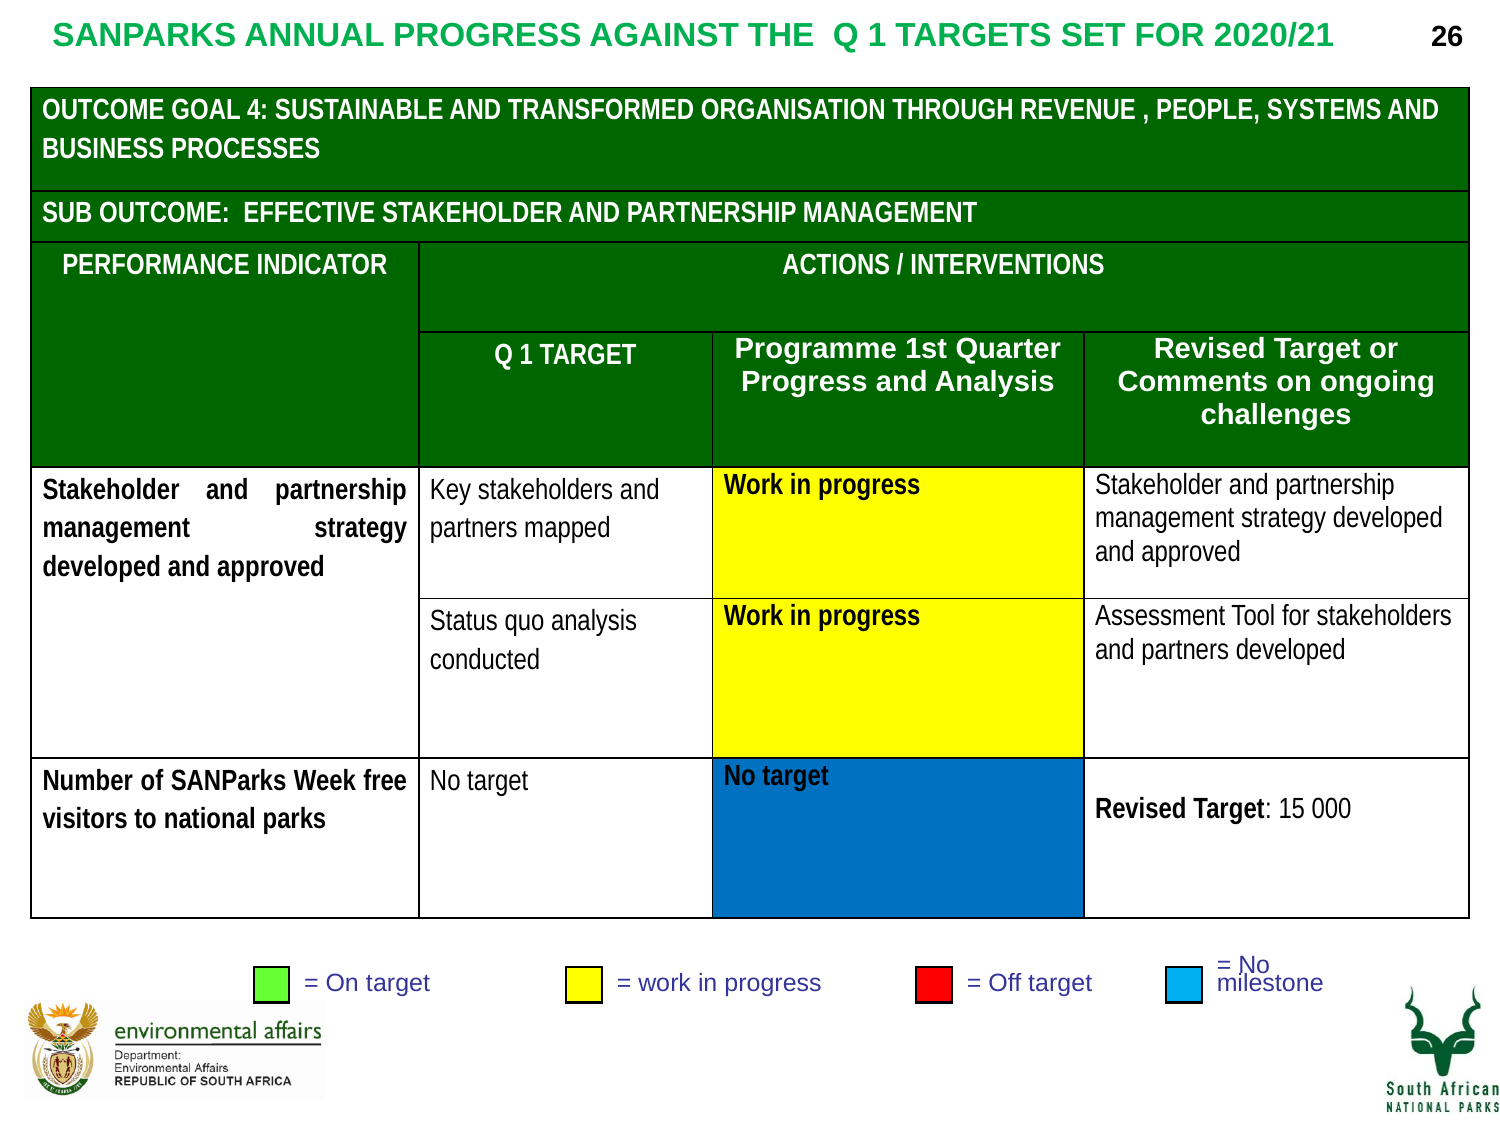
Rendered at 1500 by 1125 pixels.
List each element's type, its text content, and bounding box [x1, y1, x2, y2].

picture [1386, 984, 1499, 1116]
table_cell Key stakeholders and partners mapped [420, 468, 712, 598]
table_cell Q 1 TARGET [420, 333, 712, 466]
table_header OUTCOME GOAL 4: SUSTAINABLE AND TRANSFORMED ORGANISATION THROUGH REVENUE , PEOPLE, SYSTEMS AND BUSINESS PROCESSES [32, 88, 1468, 190]
picture [24, 999, 325, 1100]
table_cell ACTIONS / INTERVENTIONS [420, 243, 1468, 331]
slide_number 26 [1406, 9, 1479, 88]
table_cell Stakeholder and partnership management strategy developed and approved [32, 468, 418, 757]
table_cell Assessment Tool for stakeholders and partners developed [1085, 599, 1468, 757]
text_box SANPARKS ANNUAL PROGRESS AGAINST THE Q 1 TARGETS SET FOR 2020/21 [37, 6, 1475, 61]
table_cell SUB OUTCOME: EFFECTIVE STAKEHOLDER AND PARTNERSHIP MANAGEMENT [32, 192, 1468, 241]
table_cell PERFORMANCE INDICATOR [32, 243, 418, 466]
table_cell Revised Target or Comments on ongoing challenges [1085, 333, 1468, 466]
table_cell Programme 1st Quarter Progress and Analysis [713, 333, 1083, 466]
table_cell Stakeholder and partnership management strategy developed and approved [1085, 468, 1468, 598]
table_cell Revised Target: 15 000 [1085, 759, 1468, 917]
table_cell No target [713, 759, 1083, 917]
table_cell Work in progress [713, 468, 1083, 598]
table_cell No target [420, 759, 712, 917]
table_cell Work in progress [713, 599, 1083, 757]
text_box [253, 966, 1202, 1003]
table_cell Status quo analysis conducted [420, 599, 712, 757]
table_cell Number of SANParks Week free visitors to national parks [32, 759, 418, 917]
